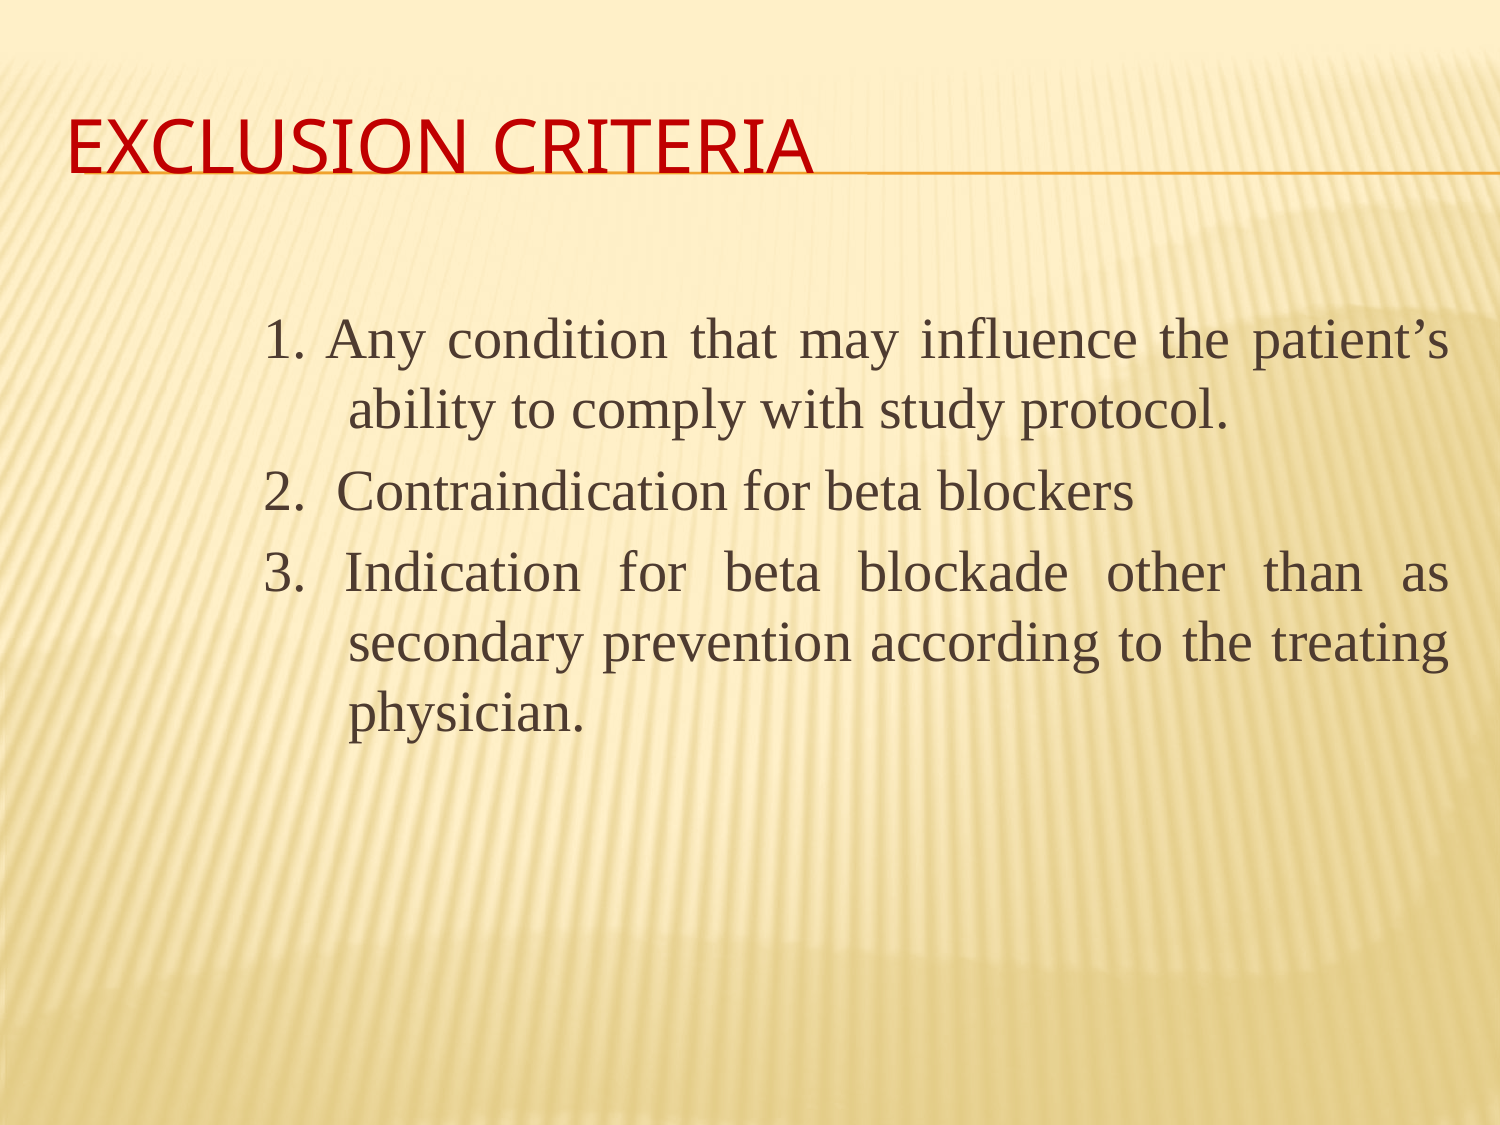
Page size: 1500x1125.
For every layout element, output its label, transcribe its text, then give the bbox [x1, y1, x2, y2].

list 1. Any condition that may influence the patient’s ability to comply with study protocol. 2. Contraindication for beta blockers 3. Indication for beta blockade other than as secondary prevention according to the treating physician. [235, 292, 1466, 1025]
title EXCLUSION CRITERIA [50, 75, 1475, 213]
